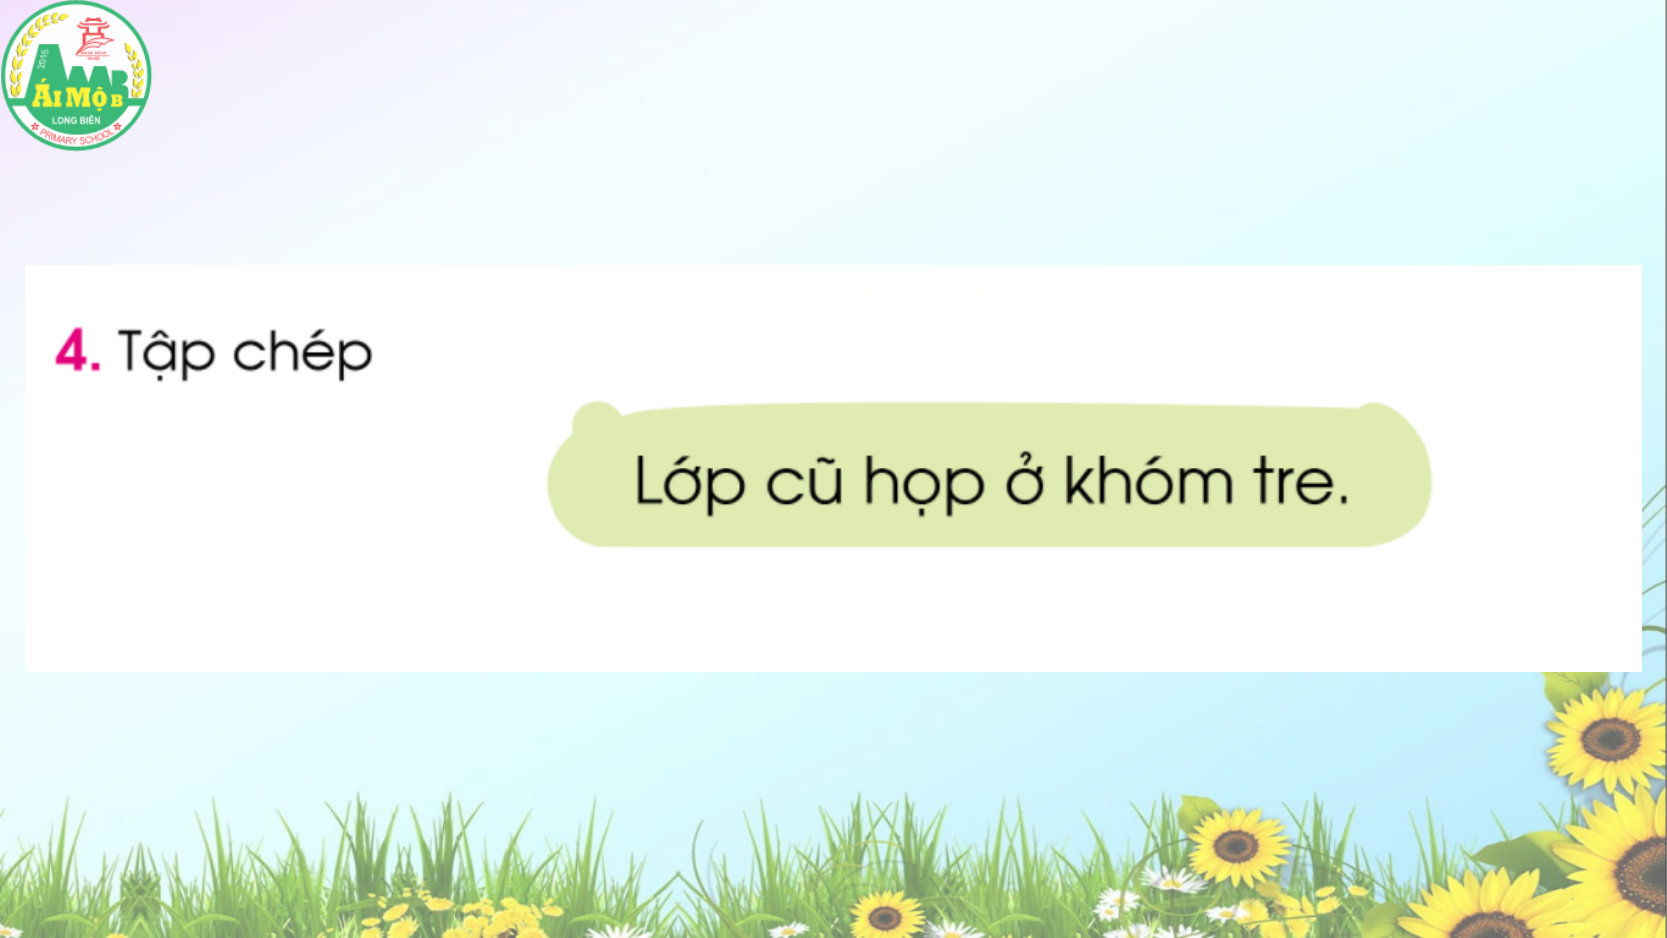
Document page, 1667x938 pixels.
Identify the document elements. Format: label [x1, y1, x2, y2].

picture [25, 265, 1642, 673]
